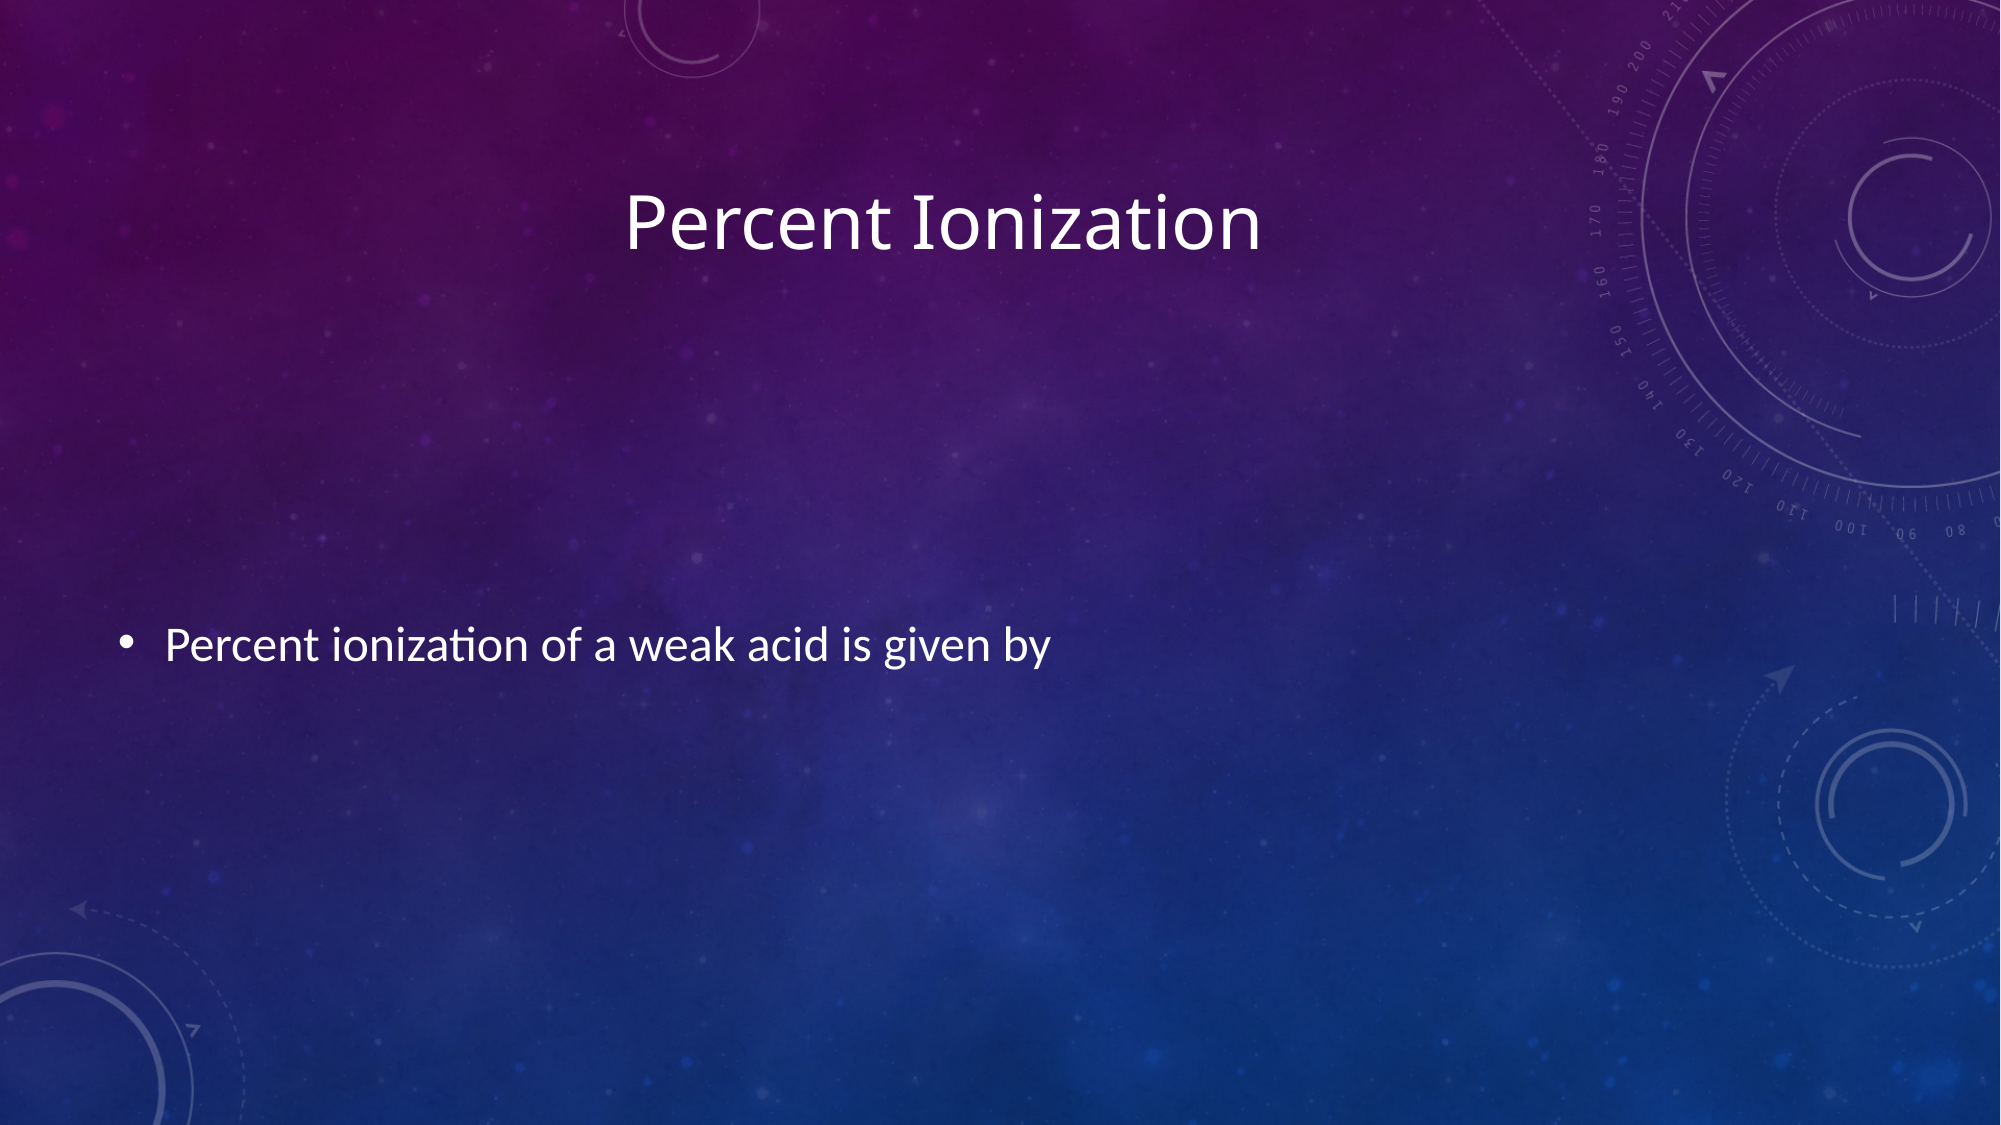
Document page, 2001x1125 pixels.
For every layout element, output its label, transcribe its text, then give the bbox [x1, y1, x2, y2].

title Percent Ionization [111, 99, 1775, 330]
list Percent ionization of a weak acid is given by [109, 330, 1778, 1042]
picture [0, 0, 2001, 1125]
